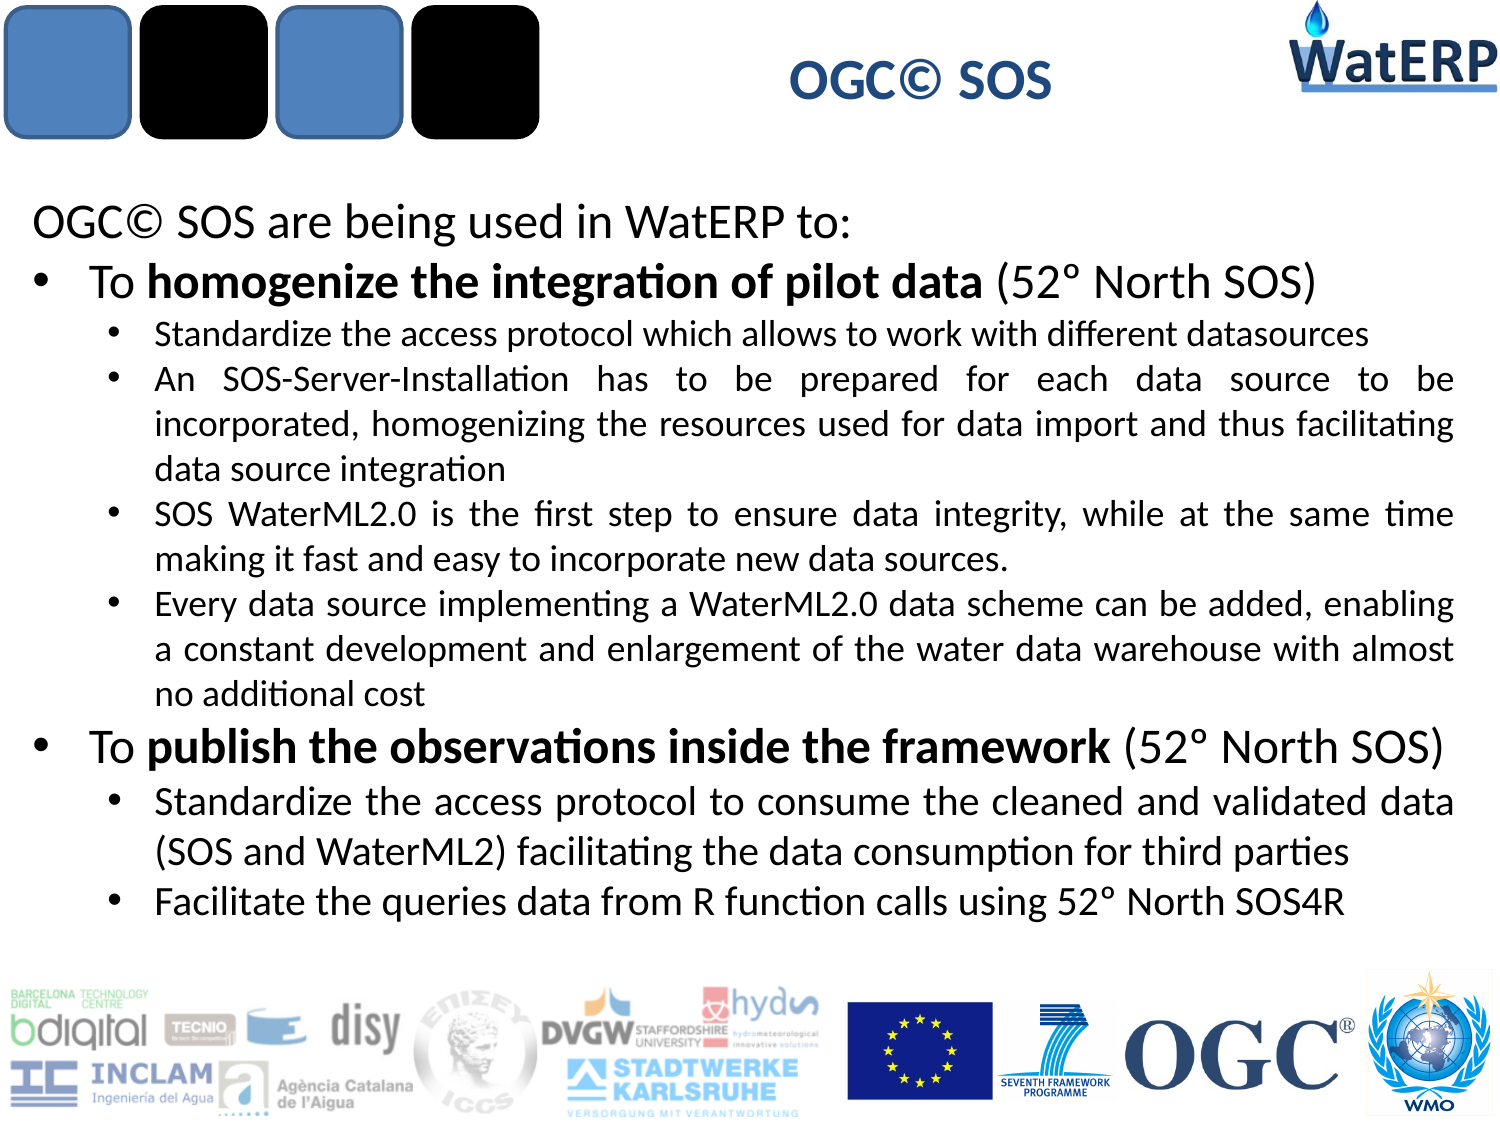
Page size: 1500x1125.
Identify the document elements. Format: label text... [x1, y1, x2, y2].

text_box OGC© SOS are being used in WatERP to: To homogenize the integration of pilot data (52º North SOS) Standardize the access protocol which allows to work with different datasources An SOS-Server-Installation has to be prepared for each data source to be incorporated, homogenizing the resources used for data import and thus facilitating data source integration SOS WaterML2.0 is the first step to ensure data integrity, while at the same time making it fast and easy to incorporate new data sources. Every data source implementing a WaterML2.0 data scheme can be added, enabling a constant development and enlargement of the water data warehouse with almost no additional cost To publish the observations inside the framework (52º North SOS) Standardize the access protocol to consume the cleaned and validated data (SOS and WaterML2) facilitating the data consumption for third parties Facilitate the queries data from R function calls using 52º North SOS4R [17, 181, 1471, 992]
picture [1366, 969, 1493, 1116]
title OGC© SOS [561, 23, 1282, 129]
picture [1287, 0, 1500, 98]
picture [844, 999, 1359, 1102]
